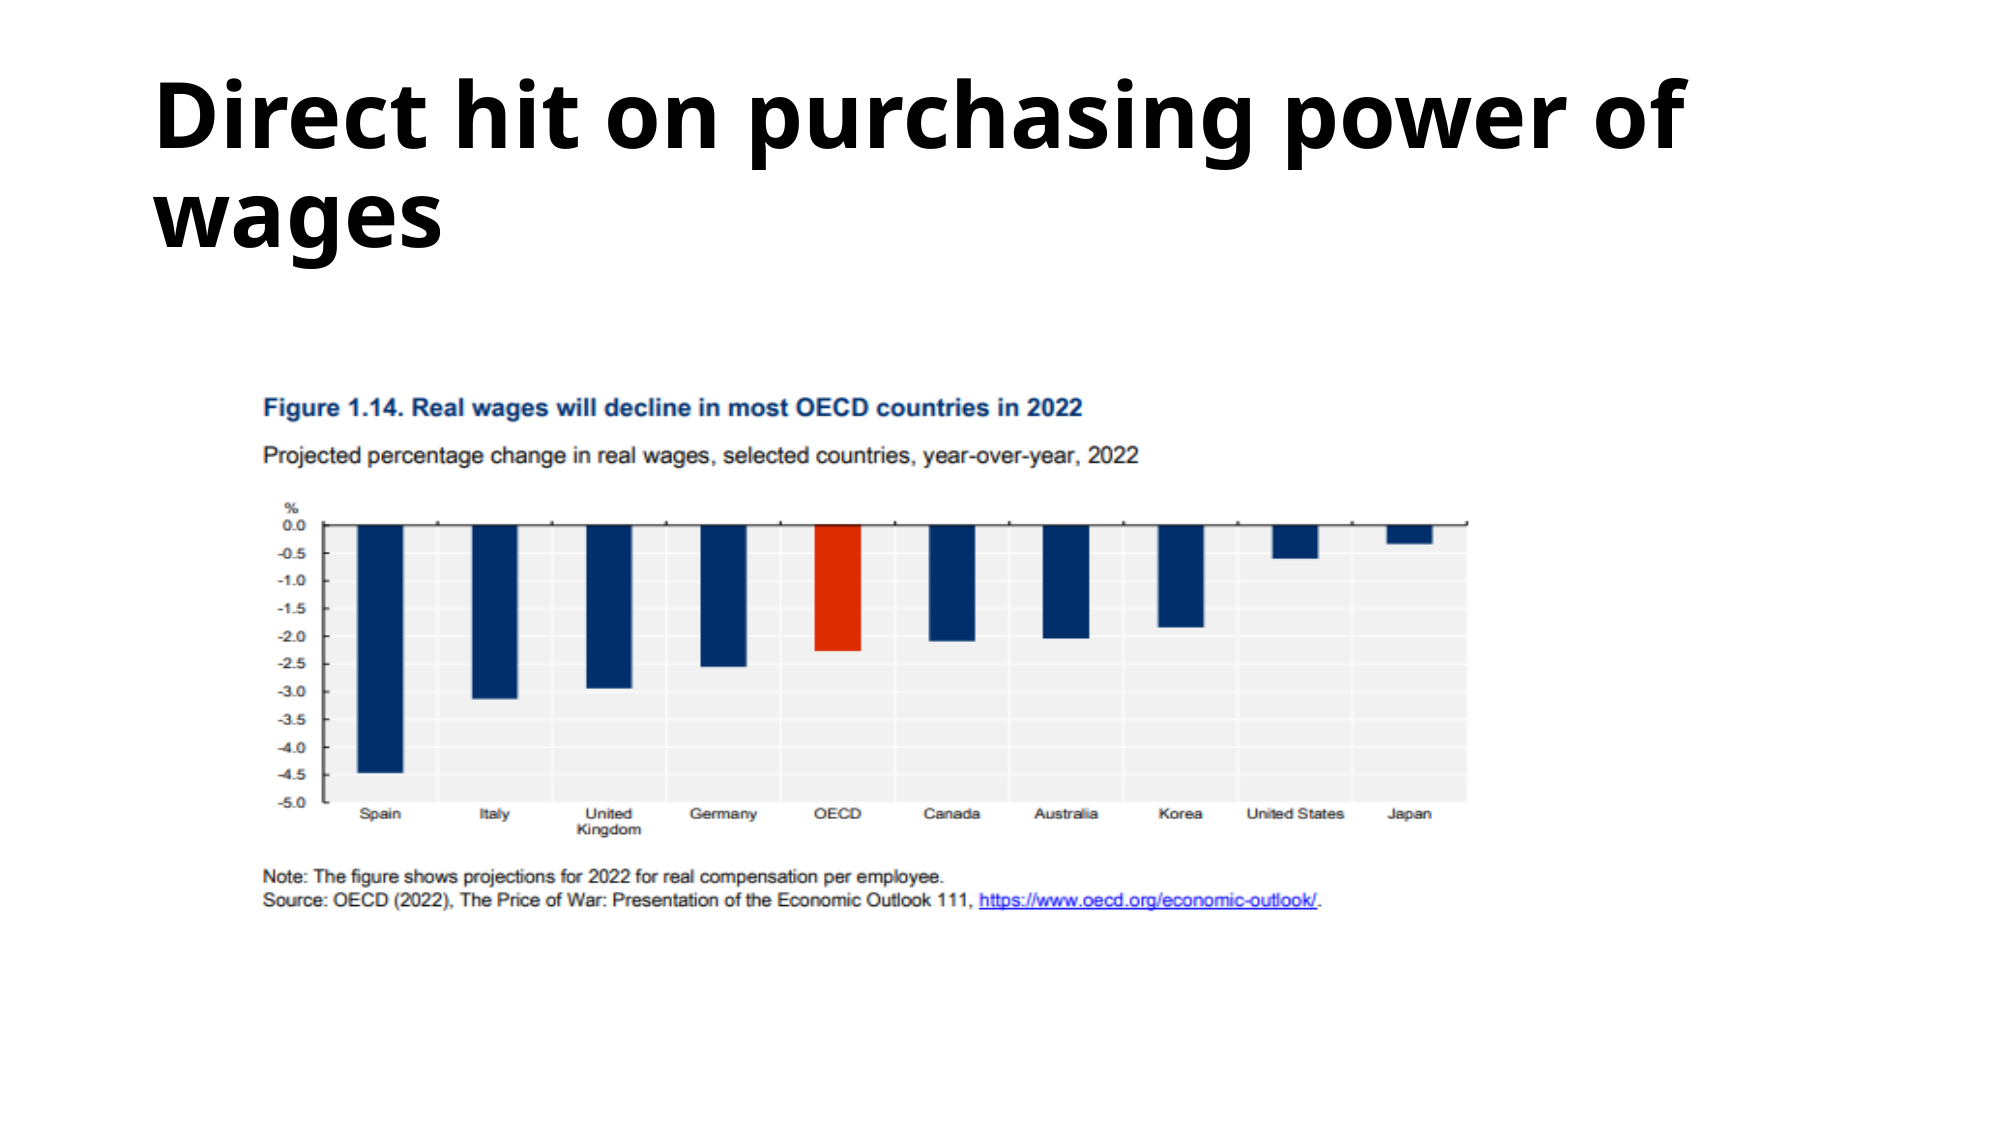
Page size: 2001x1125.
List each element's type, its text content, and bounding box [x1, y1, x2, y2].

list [235, 386, 1519, 927]
title Direct hit on purchasing power of wages [137, 59, 1863, 278]
